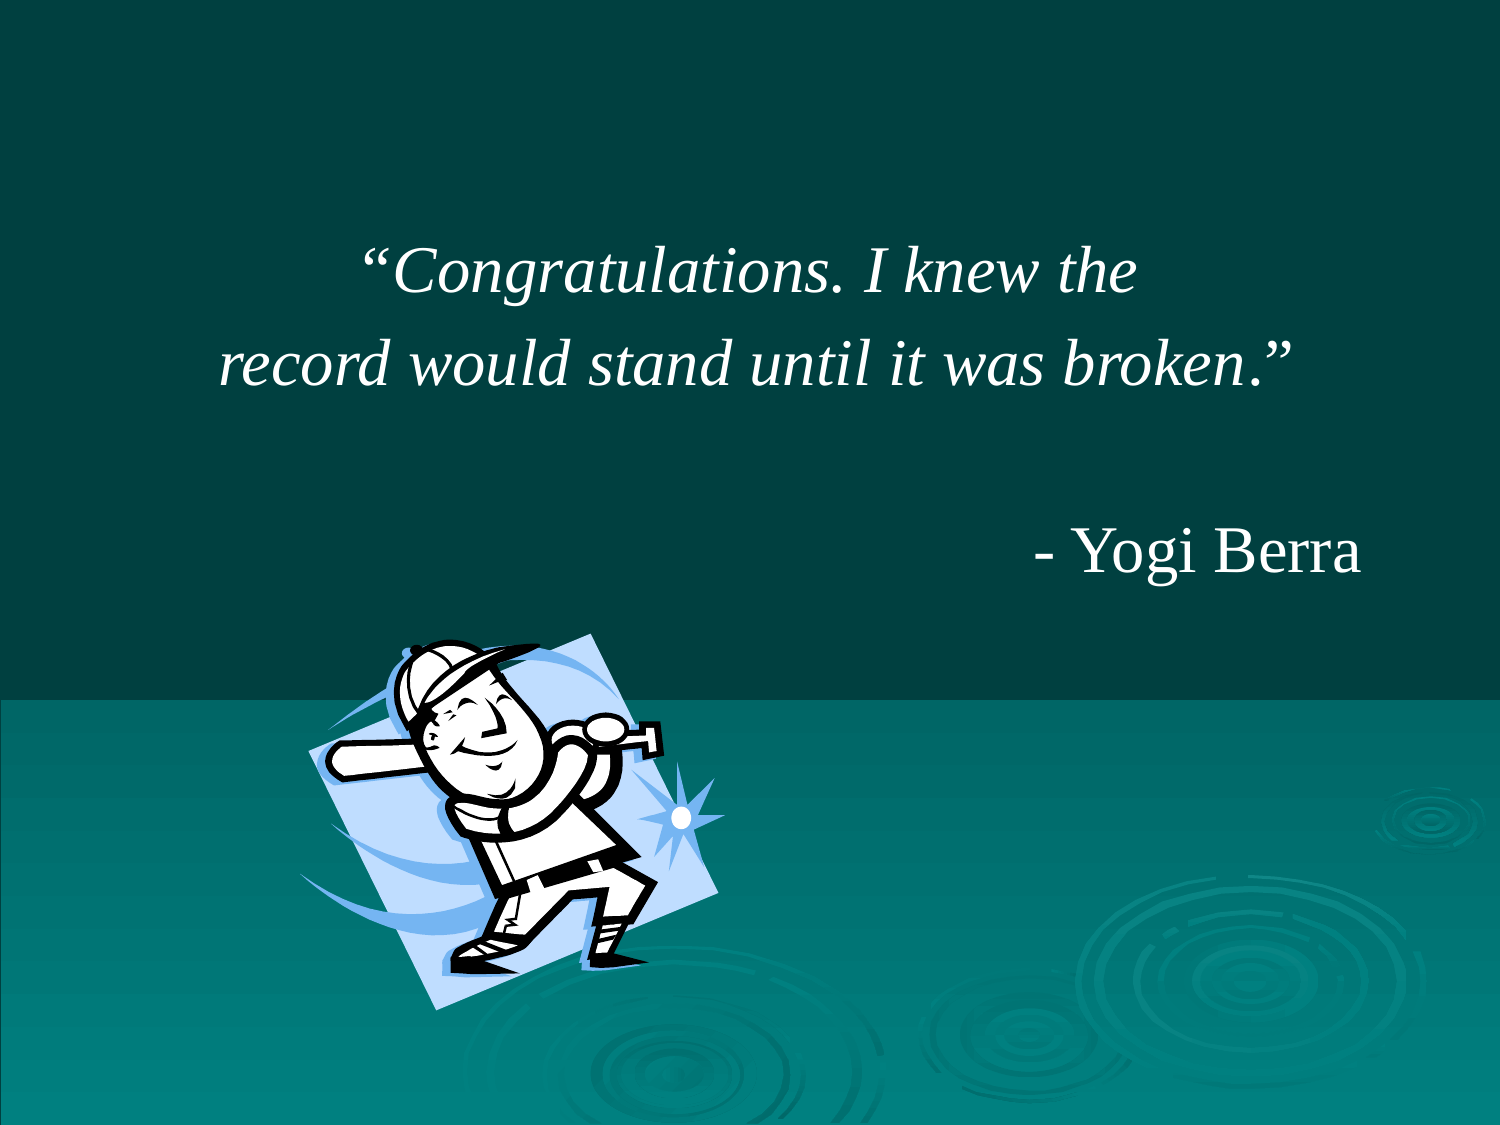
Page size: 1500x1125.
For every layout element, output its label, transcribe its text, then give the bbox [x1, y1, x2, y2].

list “Congratulations. I knew the record would stand until it was broken.” - Yogi Berra [62, 124, 1451, 901]
picture [299, 559, 726, 1041]
